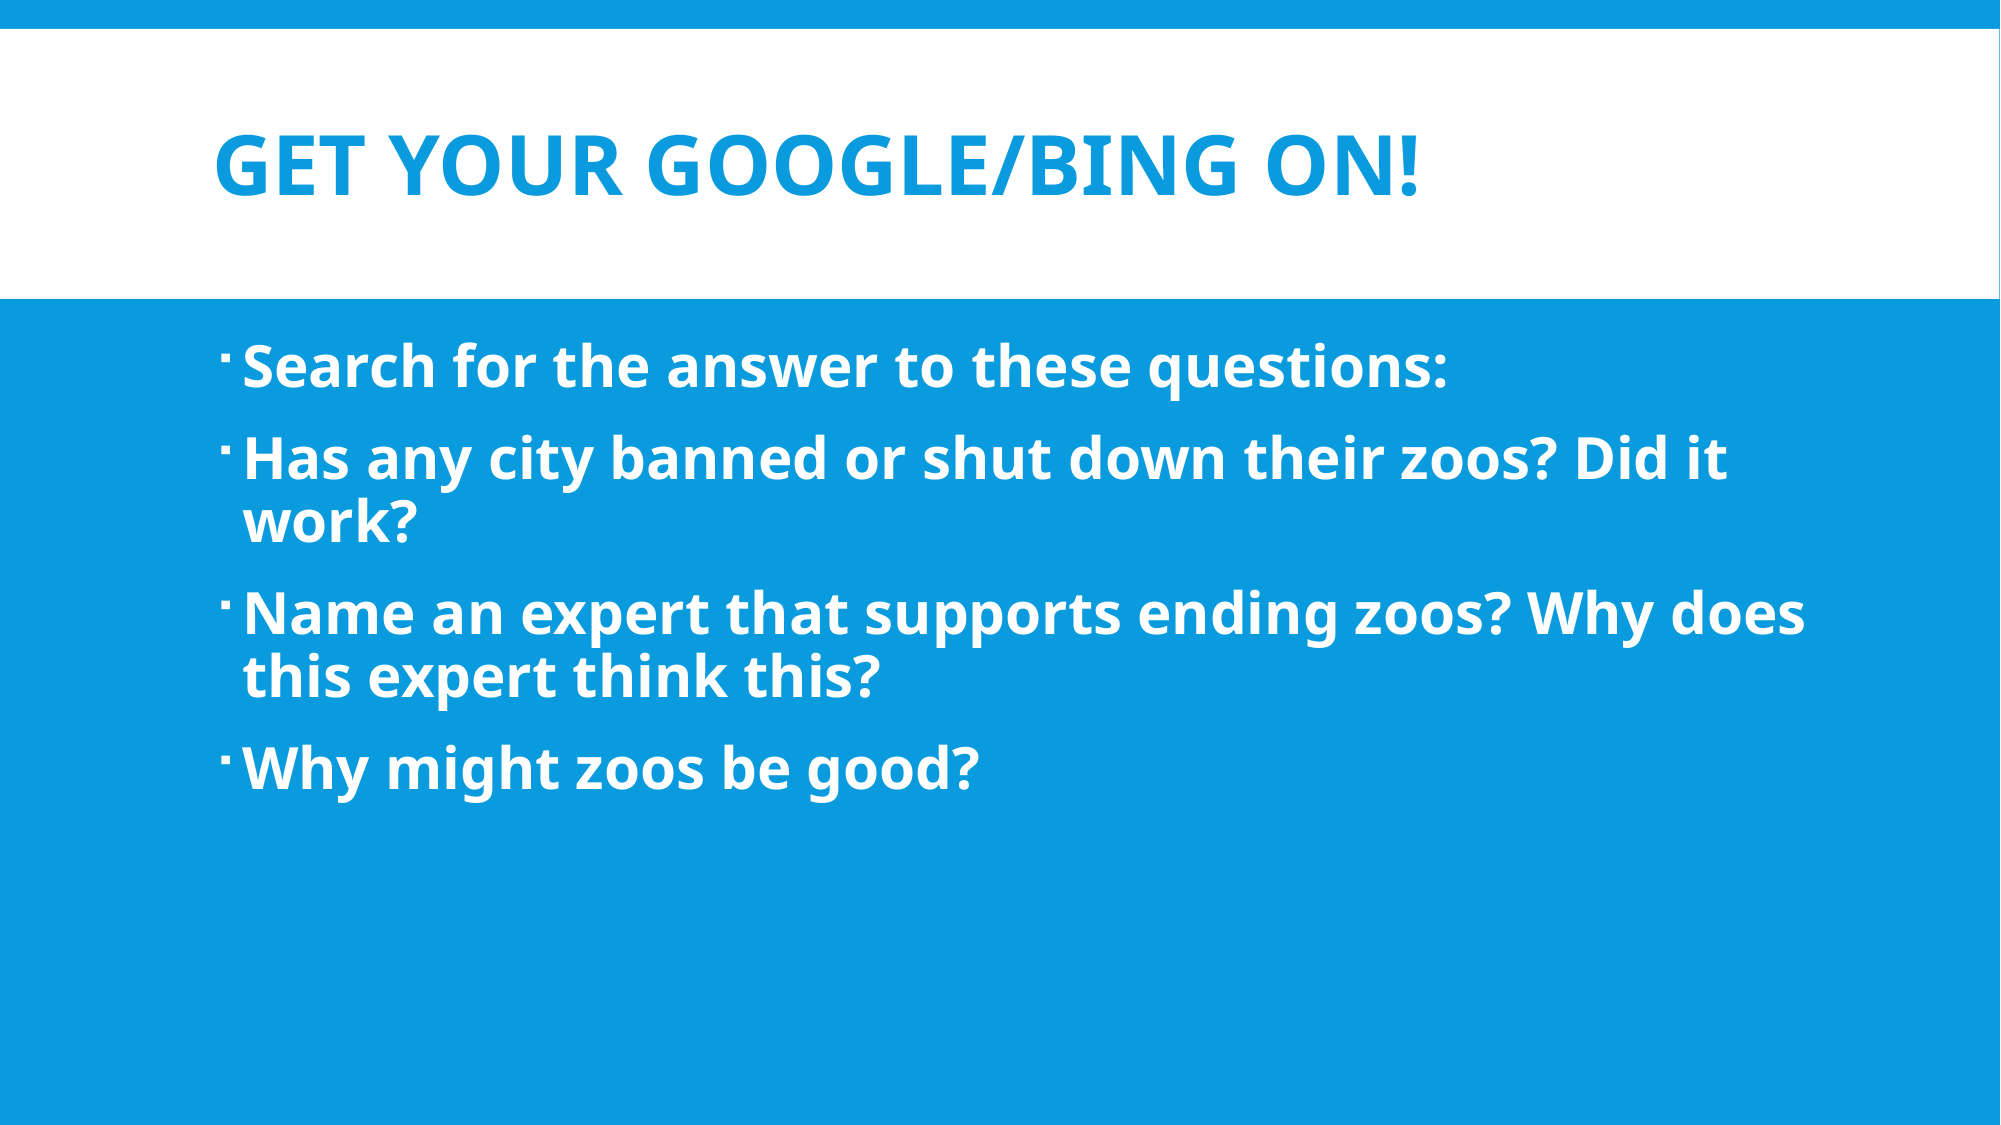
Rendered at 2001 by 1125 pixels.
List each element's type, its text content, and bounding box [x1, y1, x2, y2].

title Get your google/bing on! [197, 46, 1803, 295]
list Search for the answer to these questions: Has any city banned or shut down their zoos? Did it work? Name an expert that supports ending zoos? Why does this expert think this? Why might zoos be good? [197, 329, 1870, 1020]
